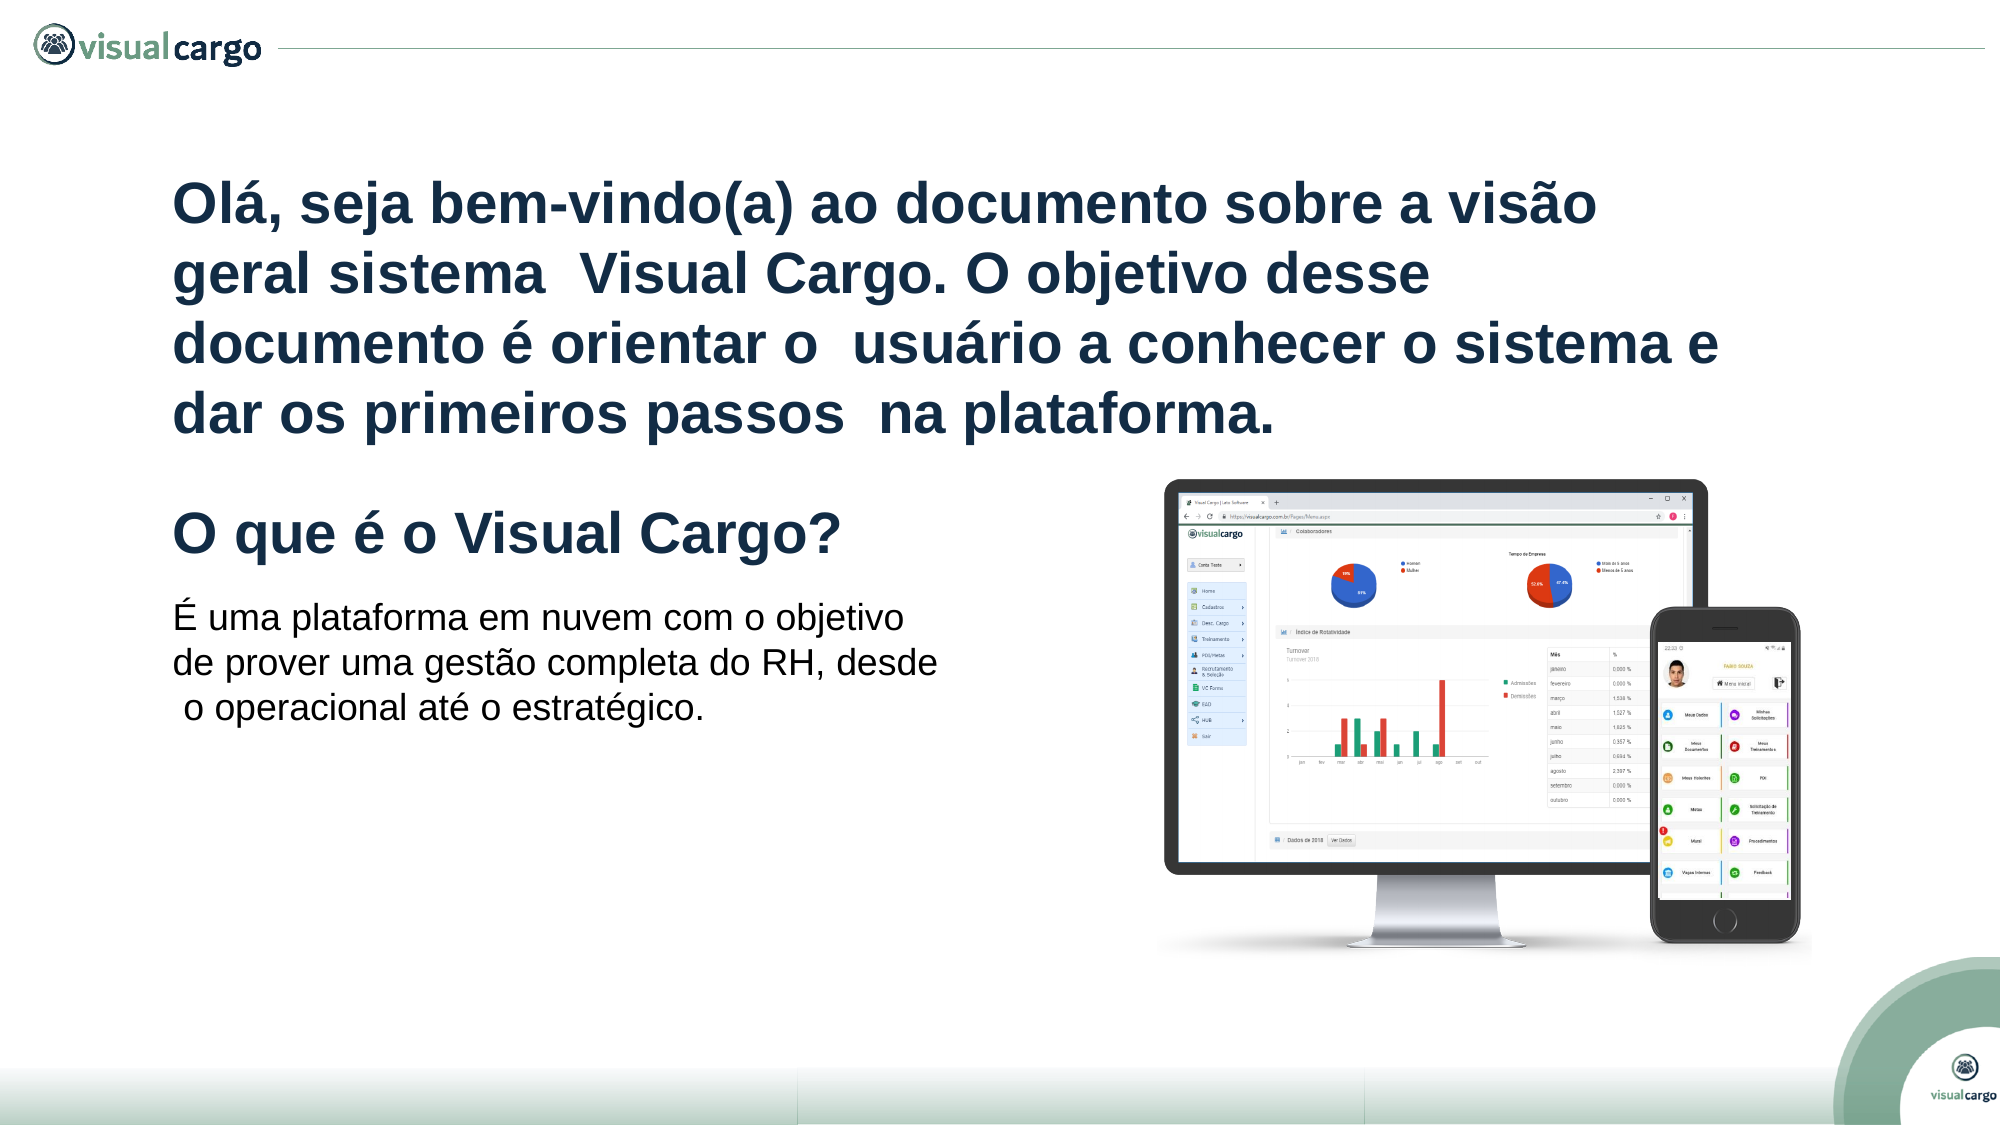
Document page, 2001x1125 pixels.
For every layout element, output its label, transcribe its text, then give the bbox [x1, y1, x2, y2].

title Olá, seja bem-vindo(a) ao documento sobre a visão geral sistema Visual Cargo. O objetivo desse documento é orientar o usuário a conhecer o sistema e dar os primeiros passos na plataforma. [170, 163, 1735, 446]
picture [33, 23, 261, 67]
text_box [0, 479, 2000, 1125]
